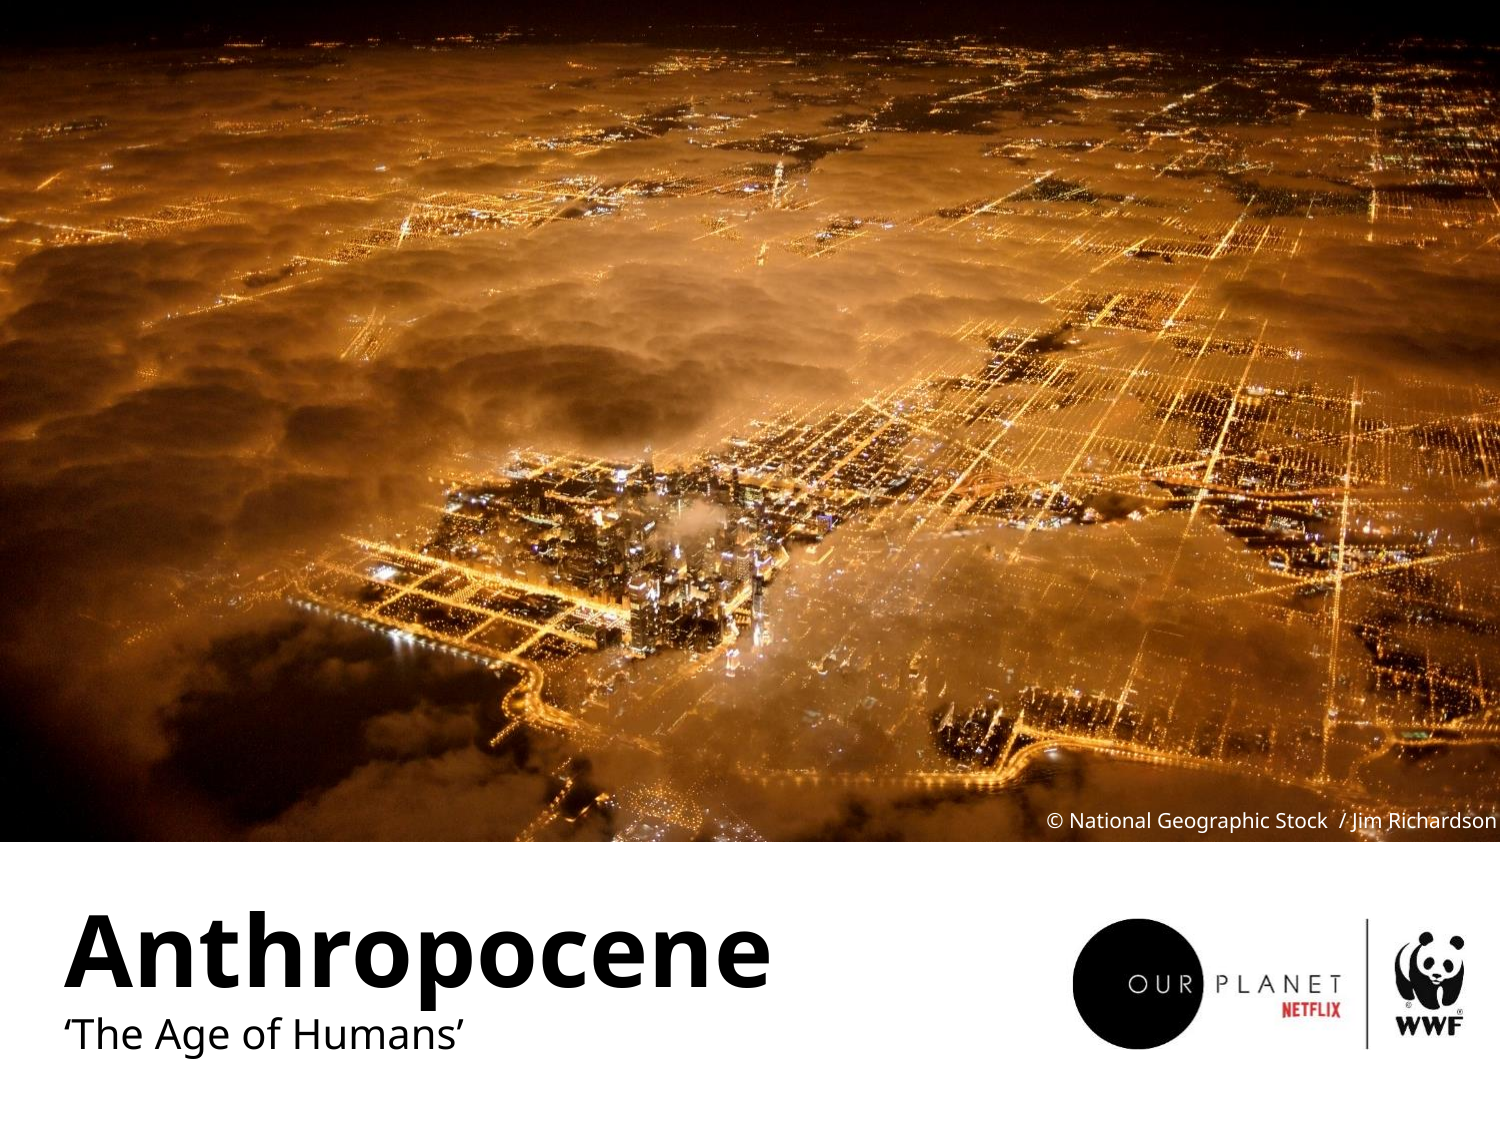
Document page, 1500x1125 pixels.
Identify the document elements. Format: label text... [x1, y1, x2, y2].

picture [0, 0, 1500, 842]
picture [1066, 917, 1474, 1051]
text_box Anthropocene ‘The Age of Humans’ [49, 880, 1031, 1066]
